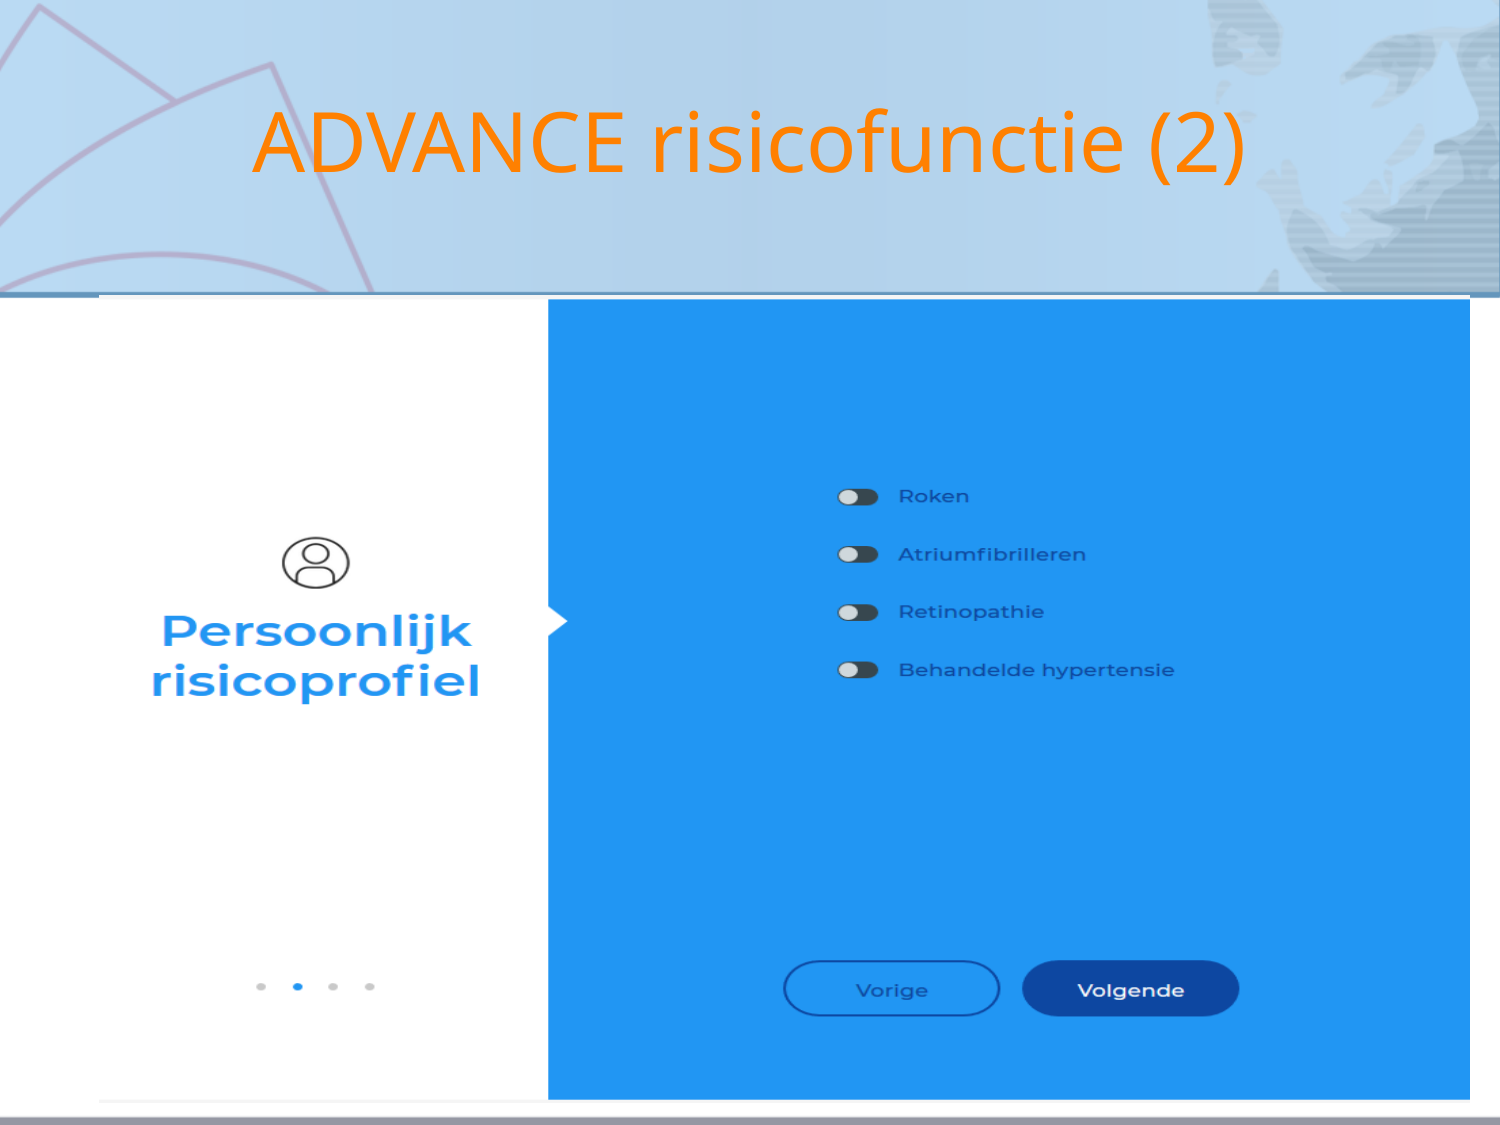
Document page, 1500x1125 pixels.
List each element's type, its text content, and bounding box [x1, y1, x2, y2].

title ADVANCE risicofunctie (2) [75, 45, 1425, 233]
picture [0, 0, 1500, 1125]
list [98, 295, 1471, 1103]
